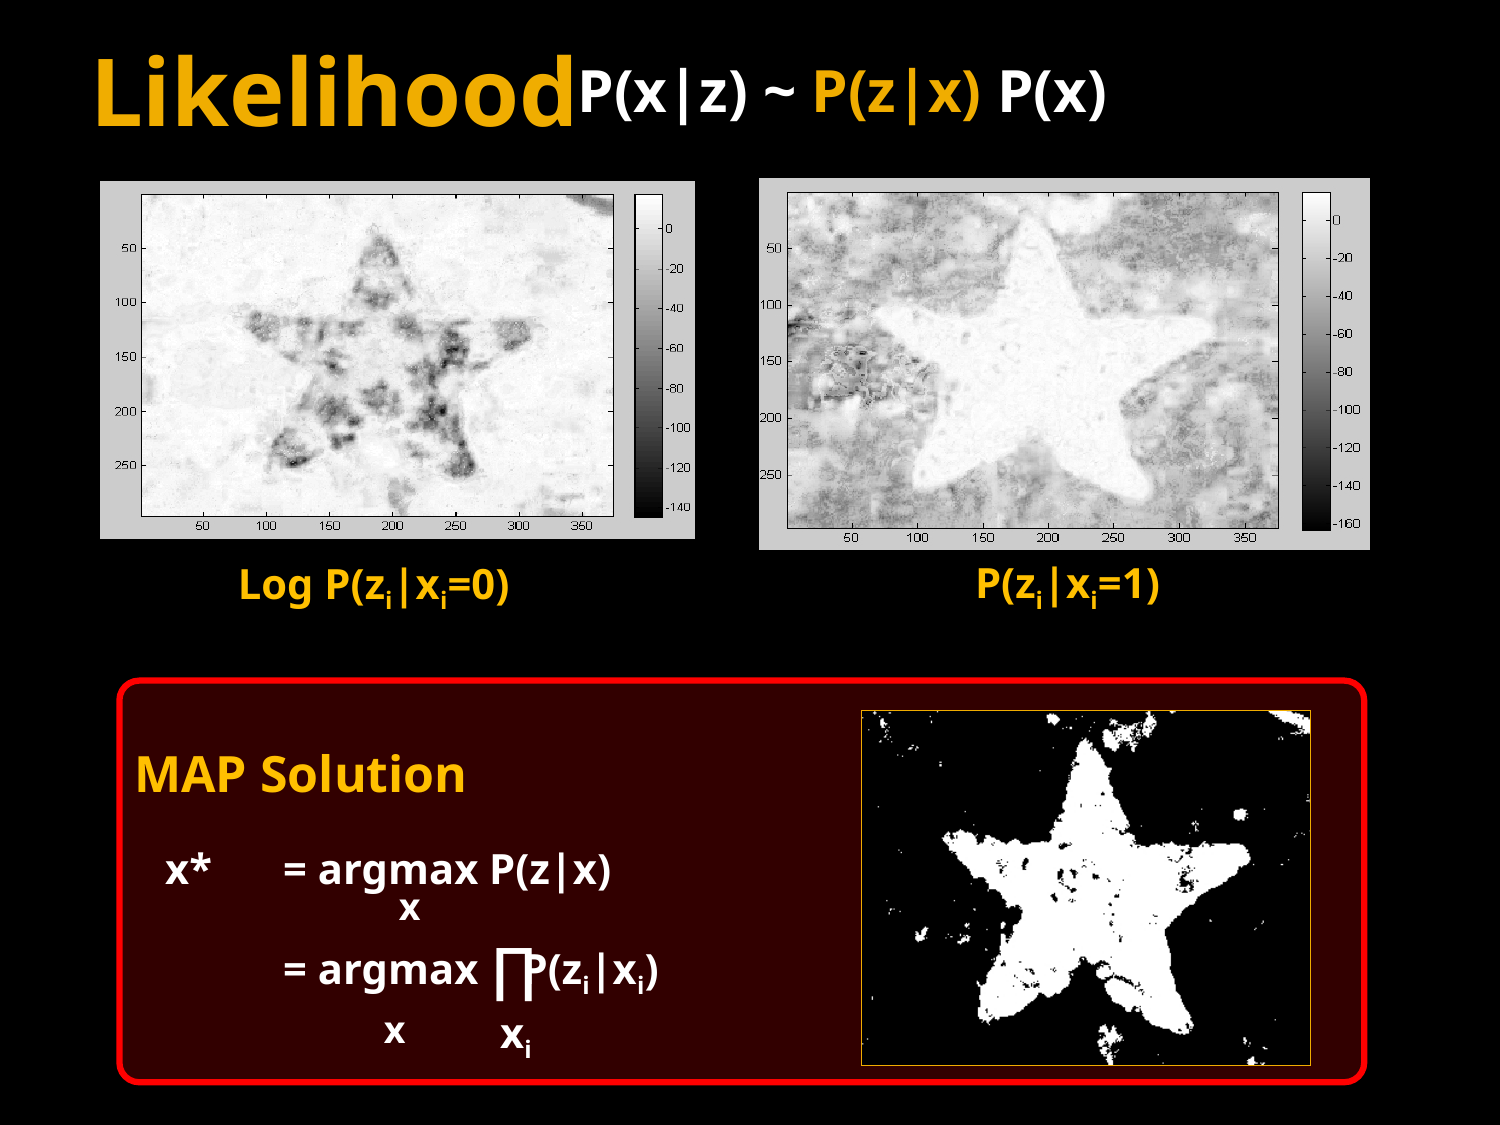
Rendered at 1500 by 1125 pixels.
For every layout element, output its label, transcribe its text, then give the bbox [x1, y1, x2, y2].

text_box P(zi|xi=1) [960, 558, 1176, 622]
picture [861, 709, 1311, 1066]
text_box x [369, 999, 421, 1059]
text_box x* = argmax P(z|x) = argmax P(zi|xi) [118, 835, 821, 1007]
text_box ∏ [478, 924, 552, 1010]
text_box x [384, 875, 436, 936]
text_box [117, 678, 1367, 1085]
text_box xi [485, 999, 547, 1071]
text_box P(x|z) ~ P(z|x) P(x) [562, 46, 1122, 132]
title Likelihood [75, 24, 1425, 153]
picture [758, 178, 1370, 551]
text_box MAP Solution [119, 735, 671, 810]
picture [100, 181, 696, 539]
text_box Log P(zi|xi=0) [223, 550, 525, 622]
